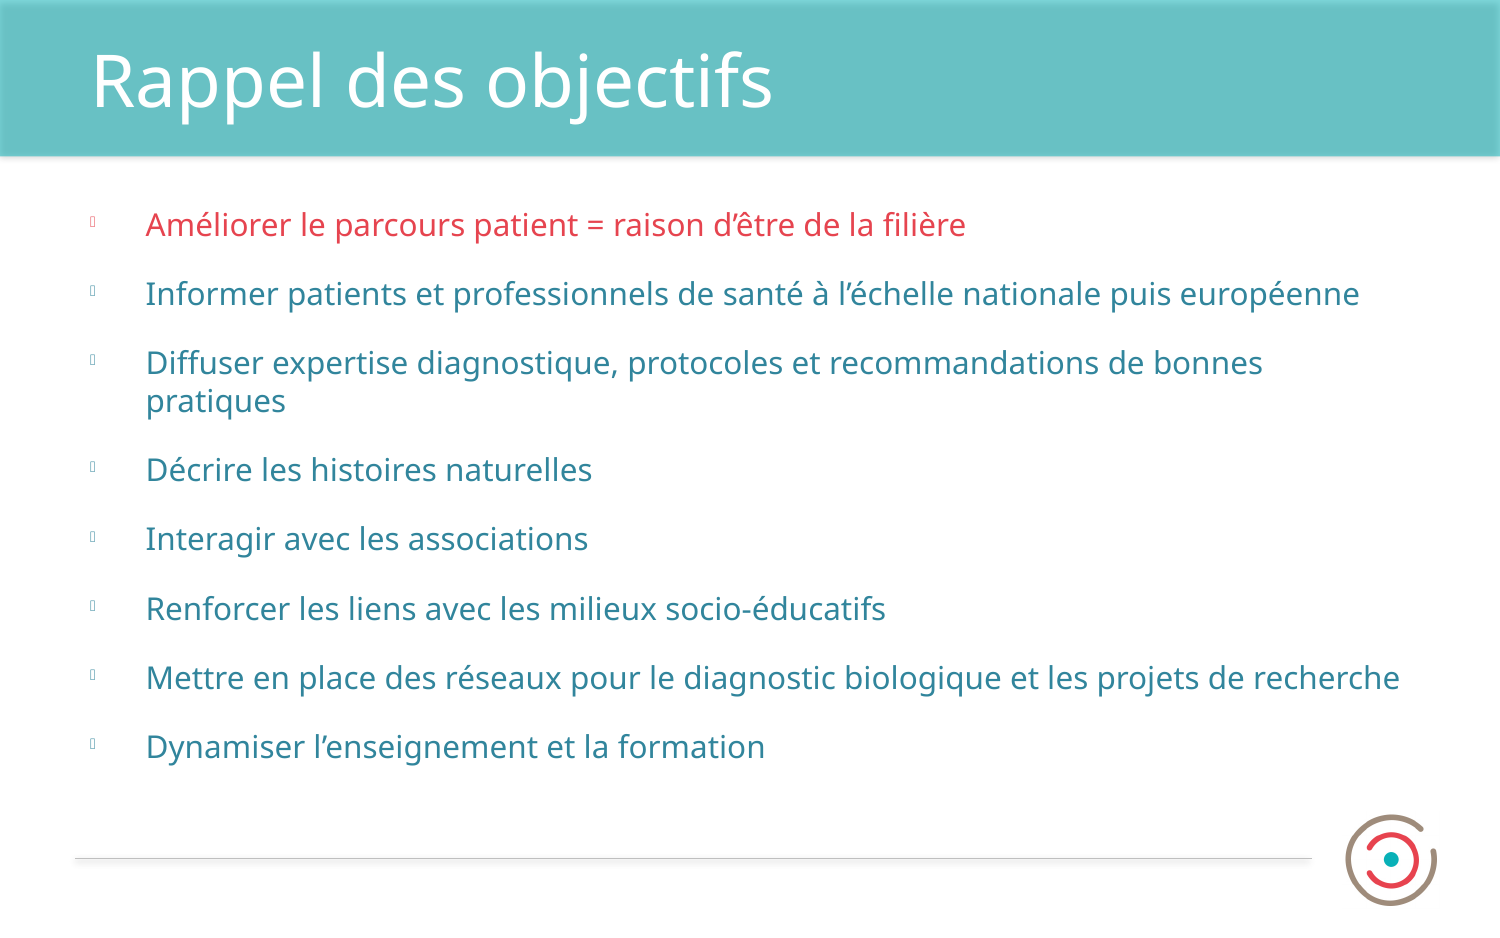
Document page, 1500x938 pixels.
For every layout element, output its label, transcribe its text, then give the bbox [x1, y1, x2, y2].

list Améliorer le parcours patient = raison d’être de la filière Informer patients et professionnels de santé à l’échelle nationale puis européenne Diffuser expertise diagnostique, protocoles et recommandations de bonnes pratiques Décrire les histoires naturelles Interagir avec les associations Renforcer les liens avec les milieux socio-éducatifs Mettre en place des réseaux pour le diagnostic biologique et les projets de recherche Dynamiser l’enseignement et la formation [75, 197, 1425, 793]
picture [1342, 811, 1440, 909]
title Rappel des objectifs [75, 0, 1425, 157]
